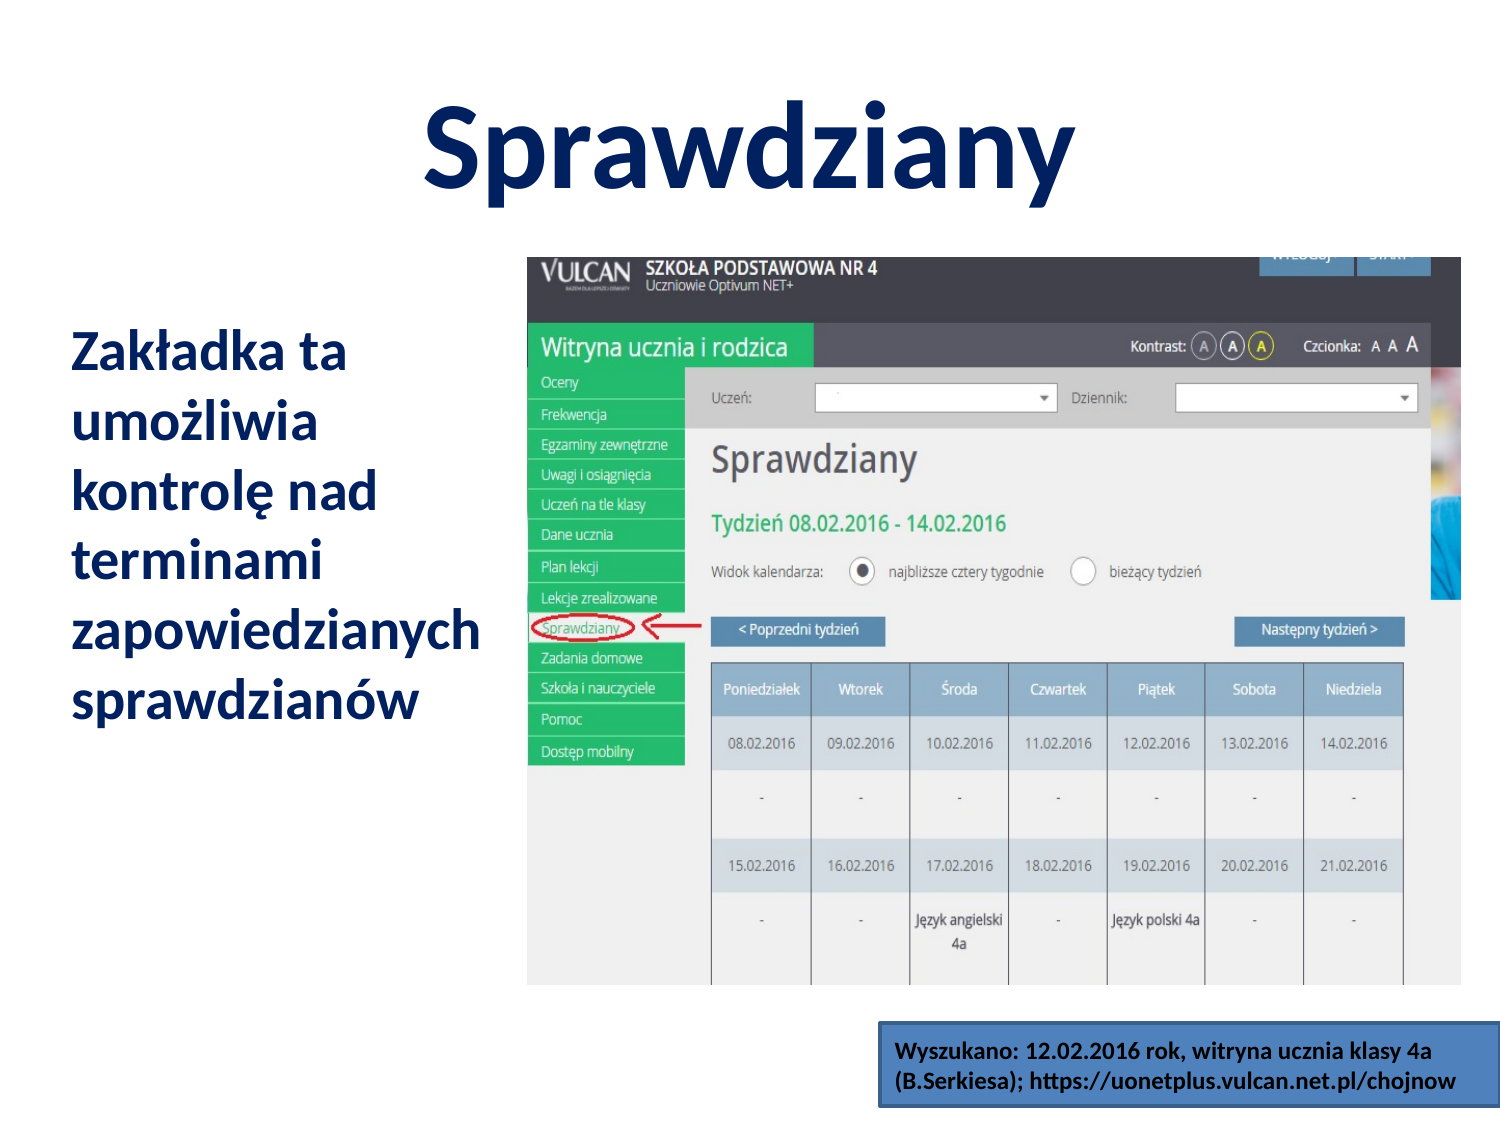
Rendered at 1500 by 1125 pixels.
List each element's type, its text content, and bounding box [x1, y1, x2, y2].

list Zakładka ta umożliwia kontrolę nad terminami zapowiedzianych sprawdzianów [0, 304, 516, 844]
text_box Wyszukano: 12.02.2016 rok, witryna ucznia klasy 4a (B.Serkiesa); https://uonetplus.vulcan.net.pl/chojnow [878, 1021, 1500, 1108]
title Sprawdziany [75, 45, 1425, 233]
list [527, 257, 1461, 985]
